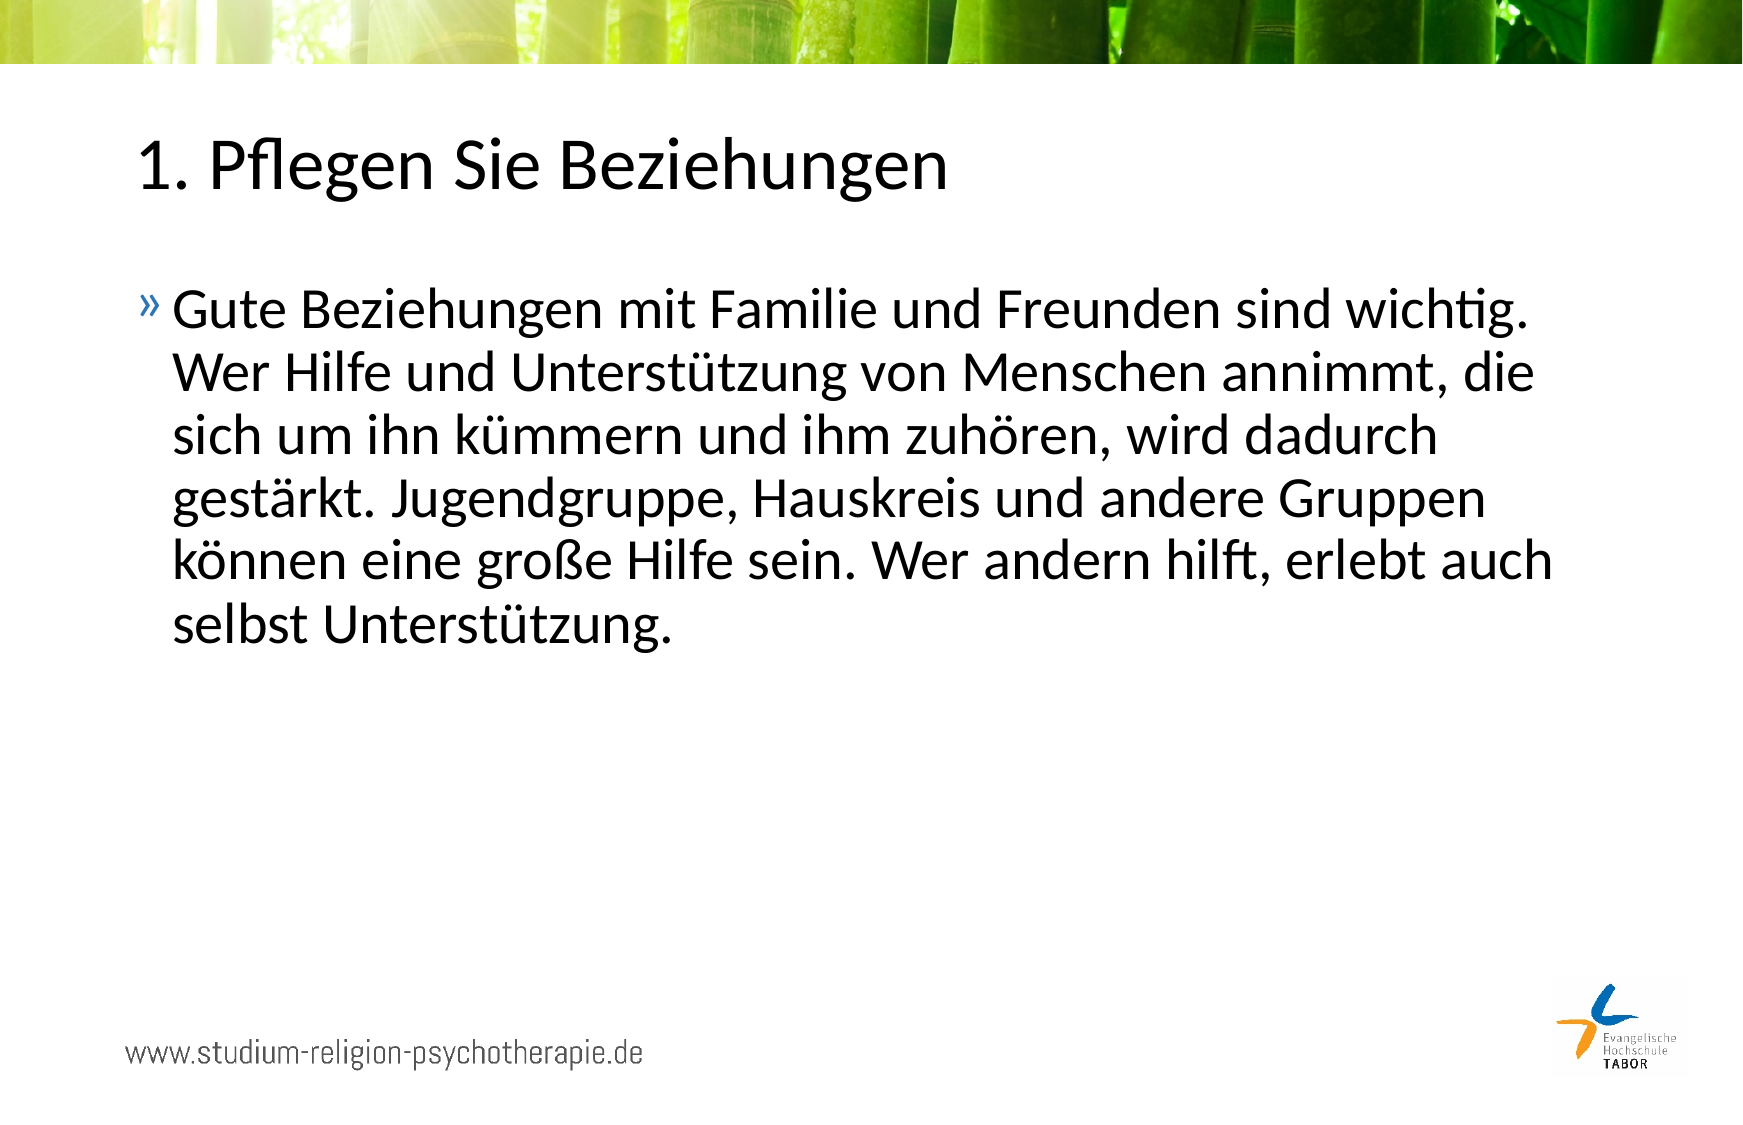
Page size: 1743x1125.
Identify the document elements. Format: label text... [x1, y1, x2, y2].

list Gute Beziehungen mit Familie und Freunden sind wichtig. Wer Hilfe und Unterstützung von Menschen annimmt, die sich um ihn kümmern und ihm zuhören, wird dadurch gestärkt. Jugendgruppe, Hauskreis und andere Gruppen können eine große Hilfe sein. Wer andern hilft, erlebt auch selbst Unterstützung. [119, 270, 1623, 1014]
title 1. Pflegen Sie Beziehungen [119, 103, 1690, 228]
picture [119, 1034, 646, 1074]
picture [1552, 977, 1688, 1077]
picture [0, 0, 1743, 64]
